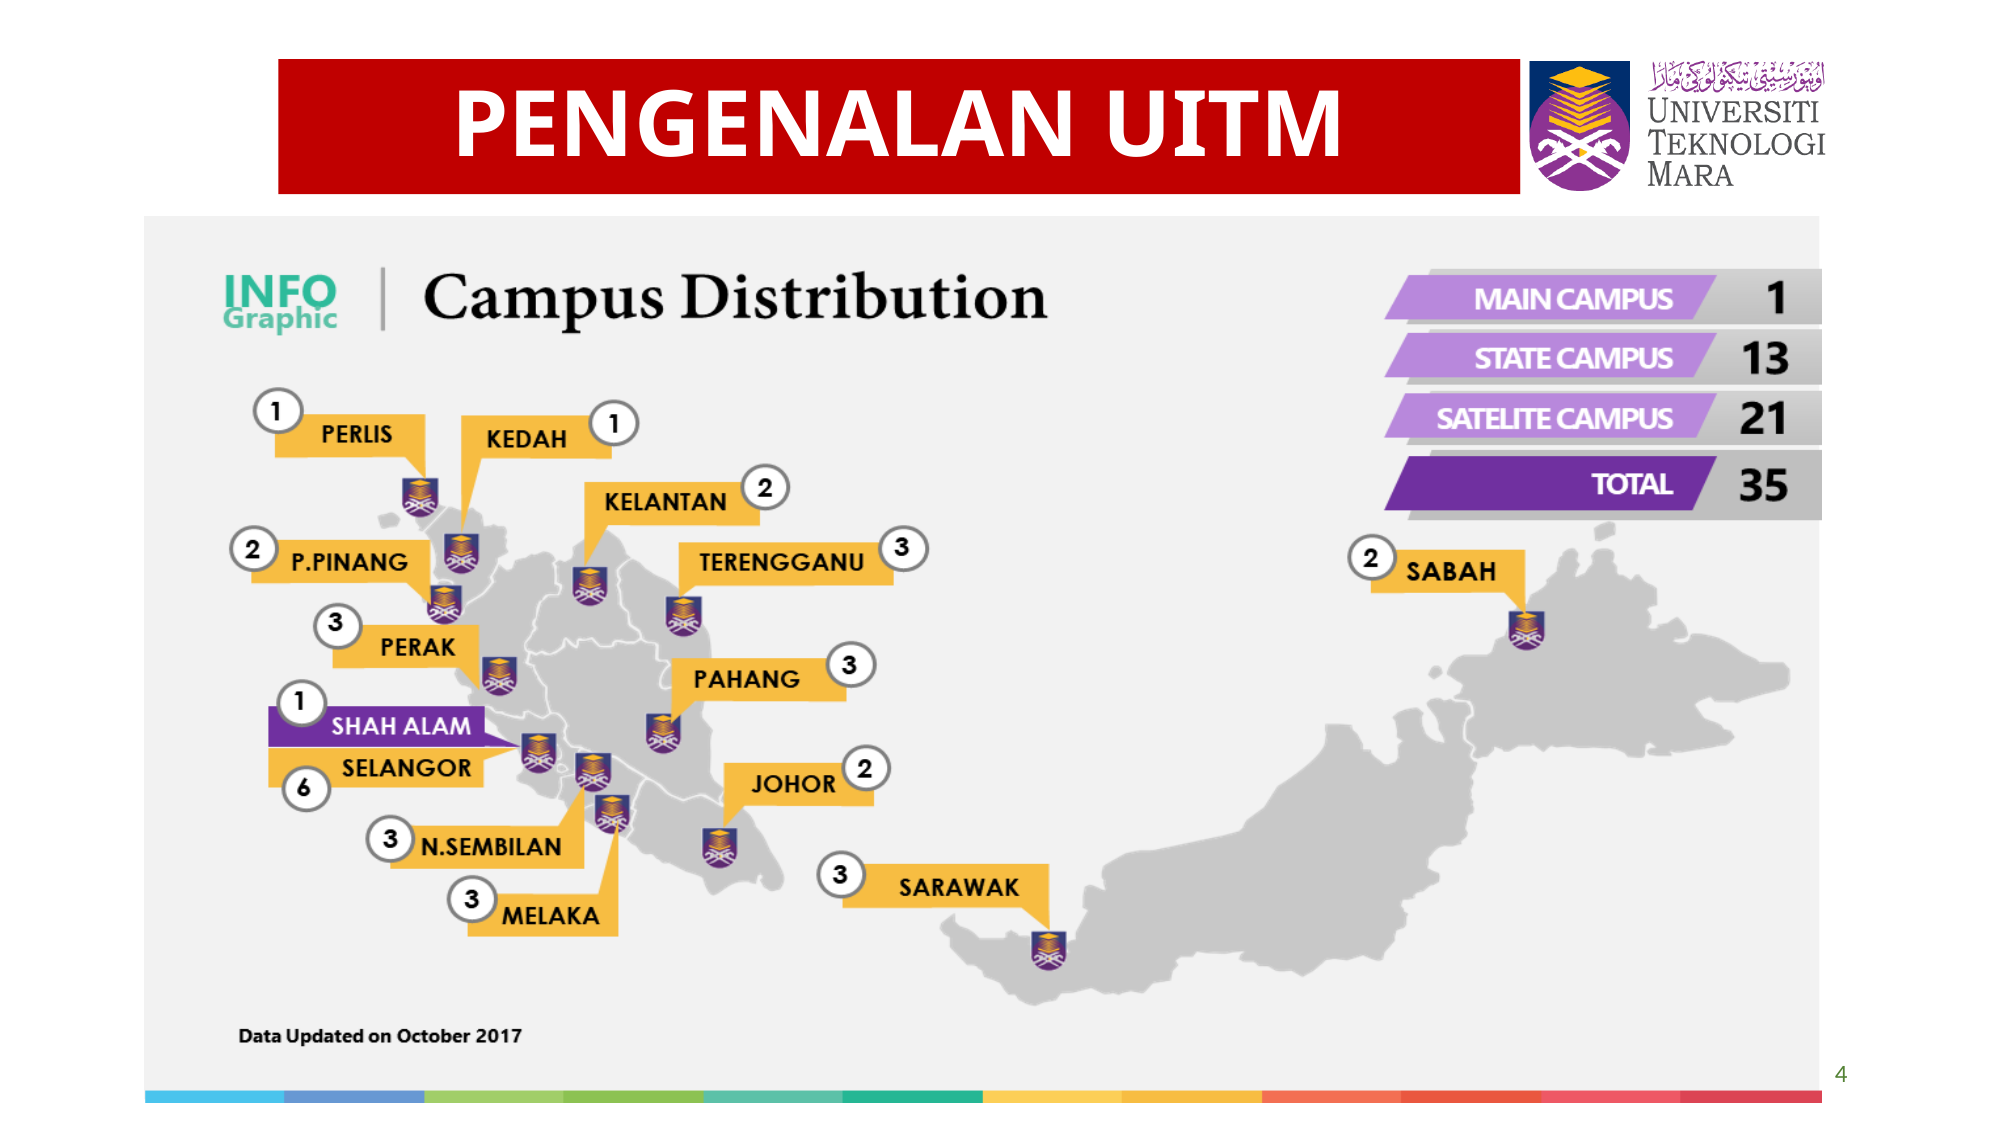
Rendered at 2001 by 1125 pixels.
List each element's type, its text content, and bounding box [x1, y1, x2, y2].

title PENGENALAN UITM [278, 59, 1521, 195]
slide_number 4 [1822, 1042, 1863, 1103]
picture [1520, 53, 1848, 194]
picture [144, 215, 1822, 1103]
